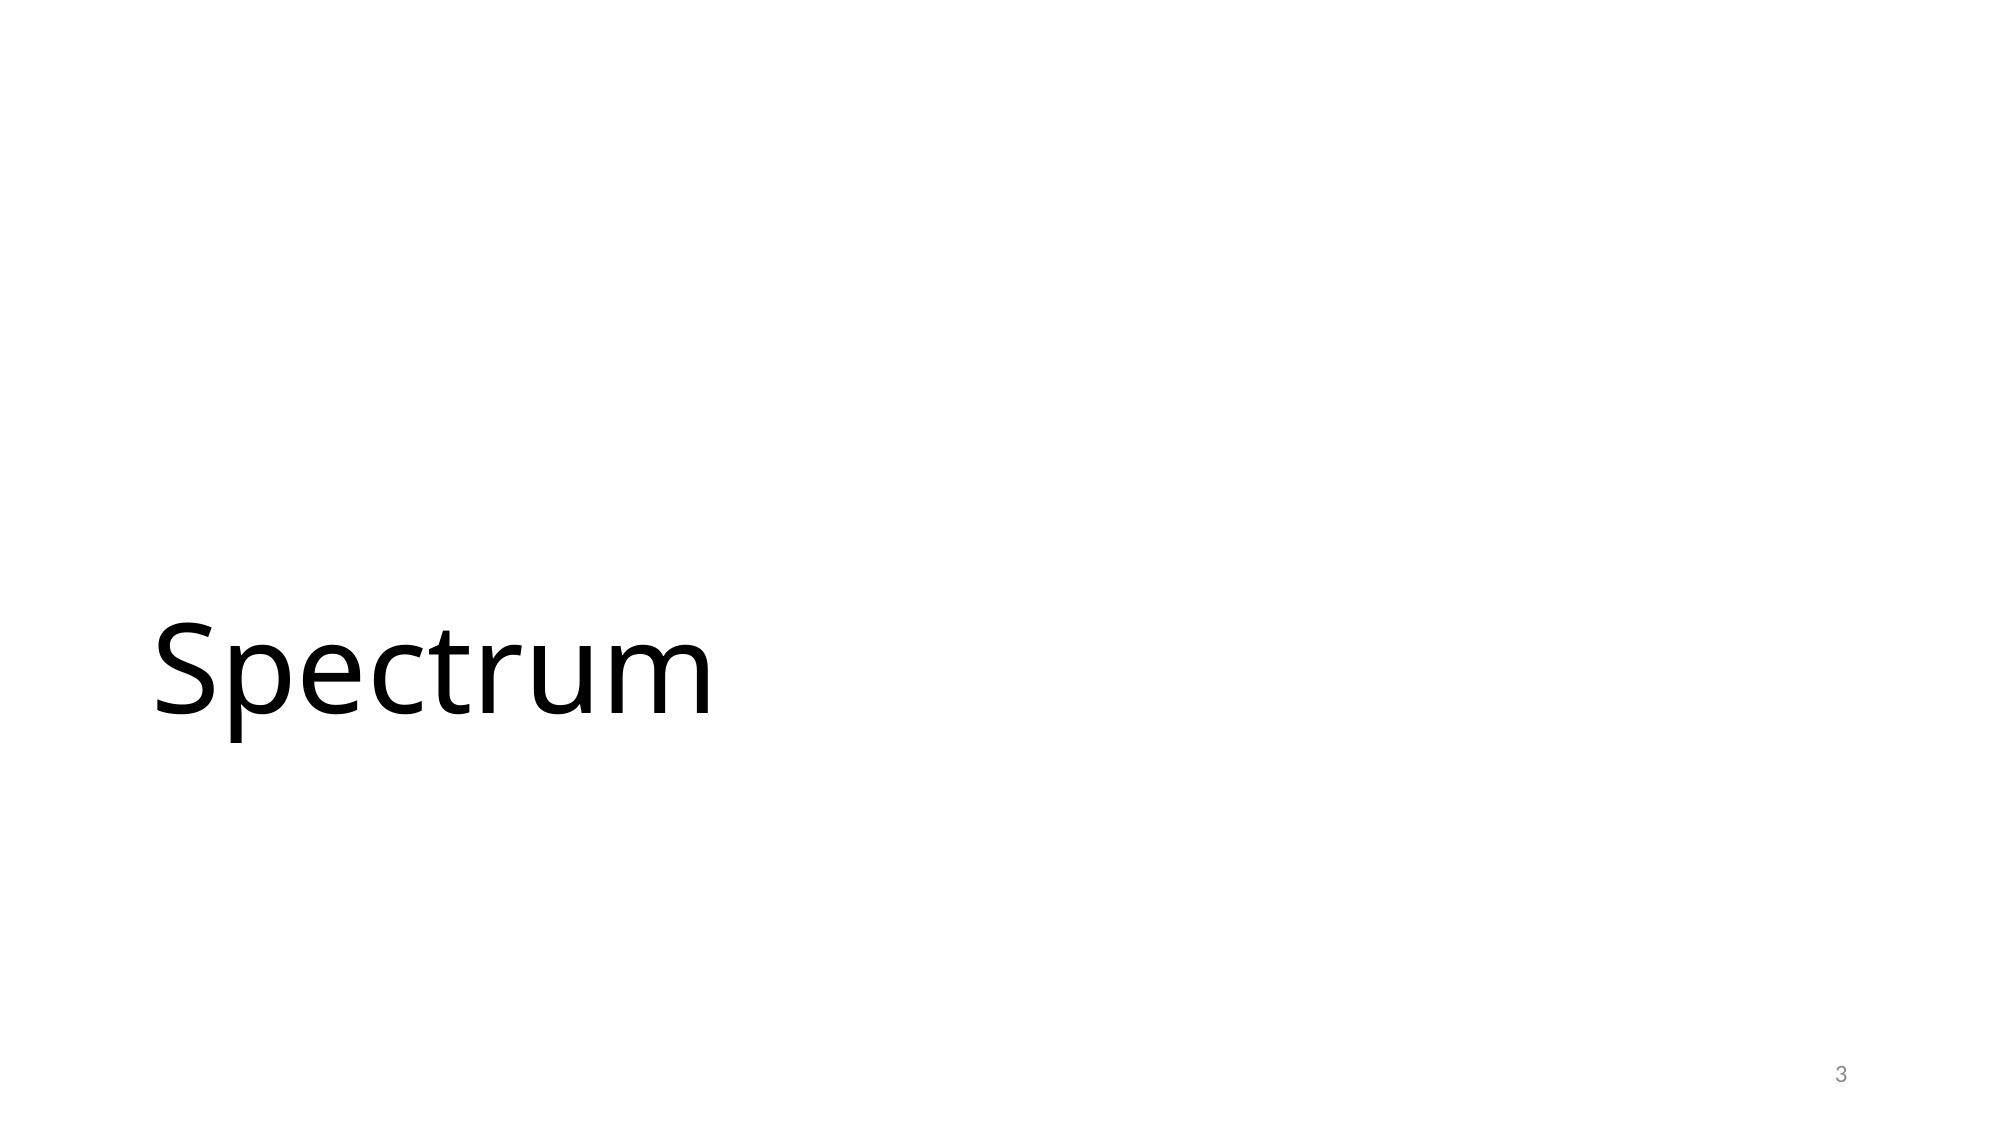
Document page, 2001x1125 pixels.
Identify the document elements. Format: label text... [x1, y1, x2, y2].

title Spectrum [136, 280, 1862, 749]
slide_number 3 [1412, 1042, 1863, 1103]
